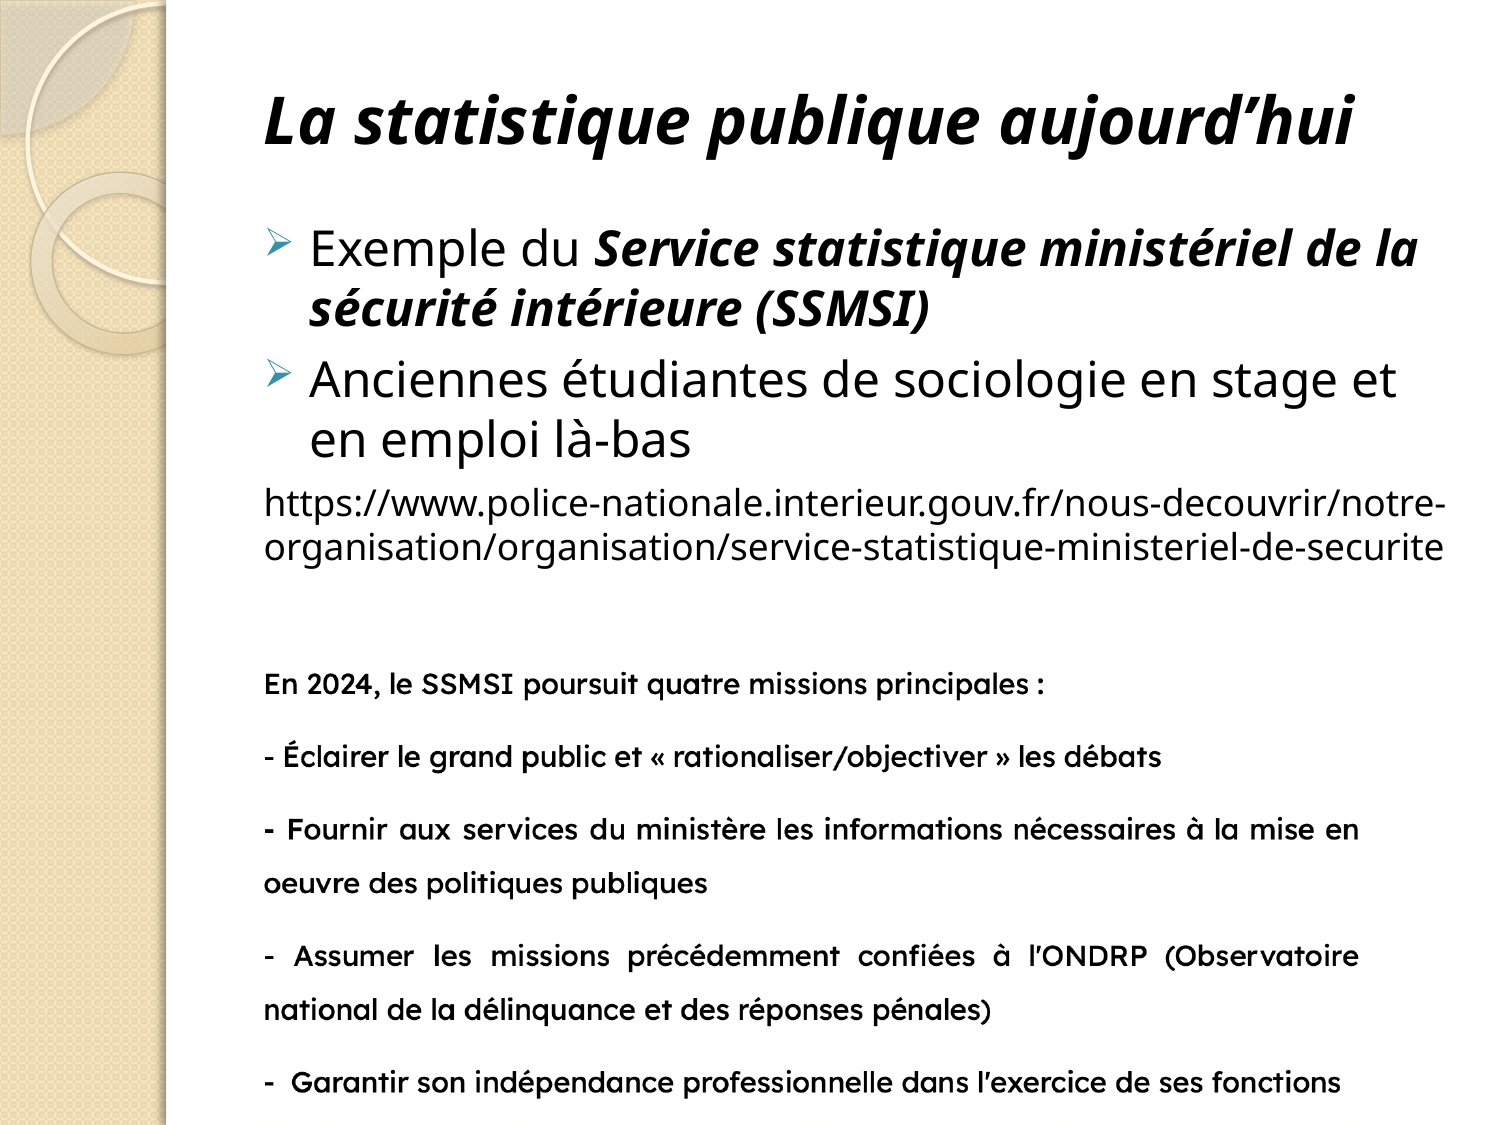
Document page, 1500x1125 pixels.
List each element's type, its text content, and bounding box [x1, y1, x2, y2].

picture [235, 646, 1432, 1125]
list La statistique publique aujourd’hui Exemple du Service statistique ministériel de la sécurité intérieure (SSMSI) Anciennes étudiantes de sociologie en stage et en emploi là-bas https://www.police-nationale.interieur.gouv.fr/nous-decouvrir/notre-organisation/organisation/service-statistique-ministeriel-de-securite [235, 71, 1475, 622]
